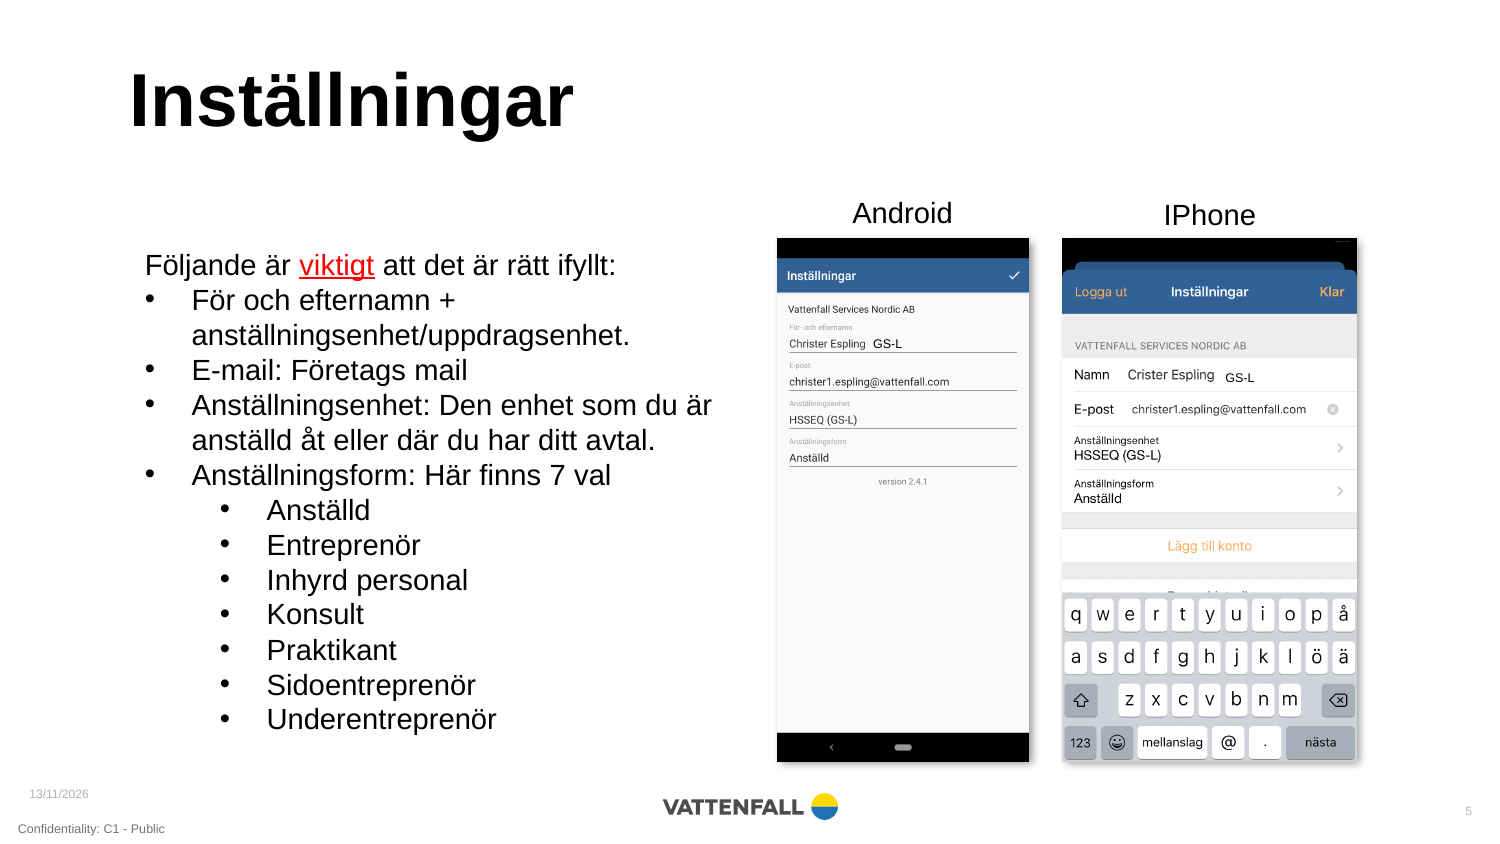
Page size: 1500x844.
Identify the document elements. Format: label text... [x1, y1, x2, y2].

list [1062, 238, 1357, 762]
slide_number 5 [1410, 788, 1473, 818]
title Inställningar [129, 64, 1371, 213]
text_box Android [837, 186, 968, 237]
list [777, 238, 1029, 762]
text_box Följande är viktigt att det är rätt ifyllt: För och efternamn + anställningsenhet/uppdragsenhet. E-mail: Företags mail Anställningsenhet: Den enhet som du är anställd åt eller där du har ditt avtal. Anställningsform: Här finns 7 val Anställd Entreprenör Inhyrd personal Konsult Praktikant Sidoentreprenör Underentreprenör [129, 238, 739, 744]
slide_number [29, 778, 183, 802]
text_box IPhone [1148, 189, 1272, 238]
